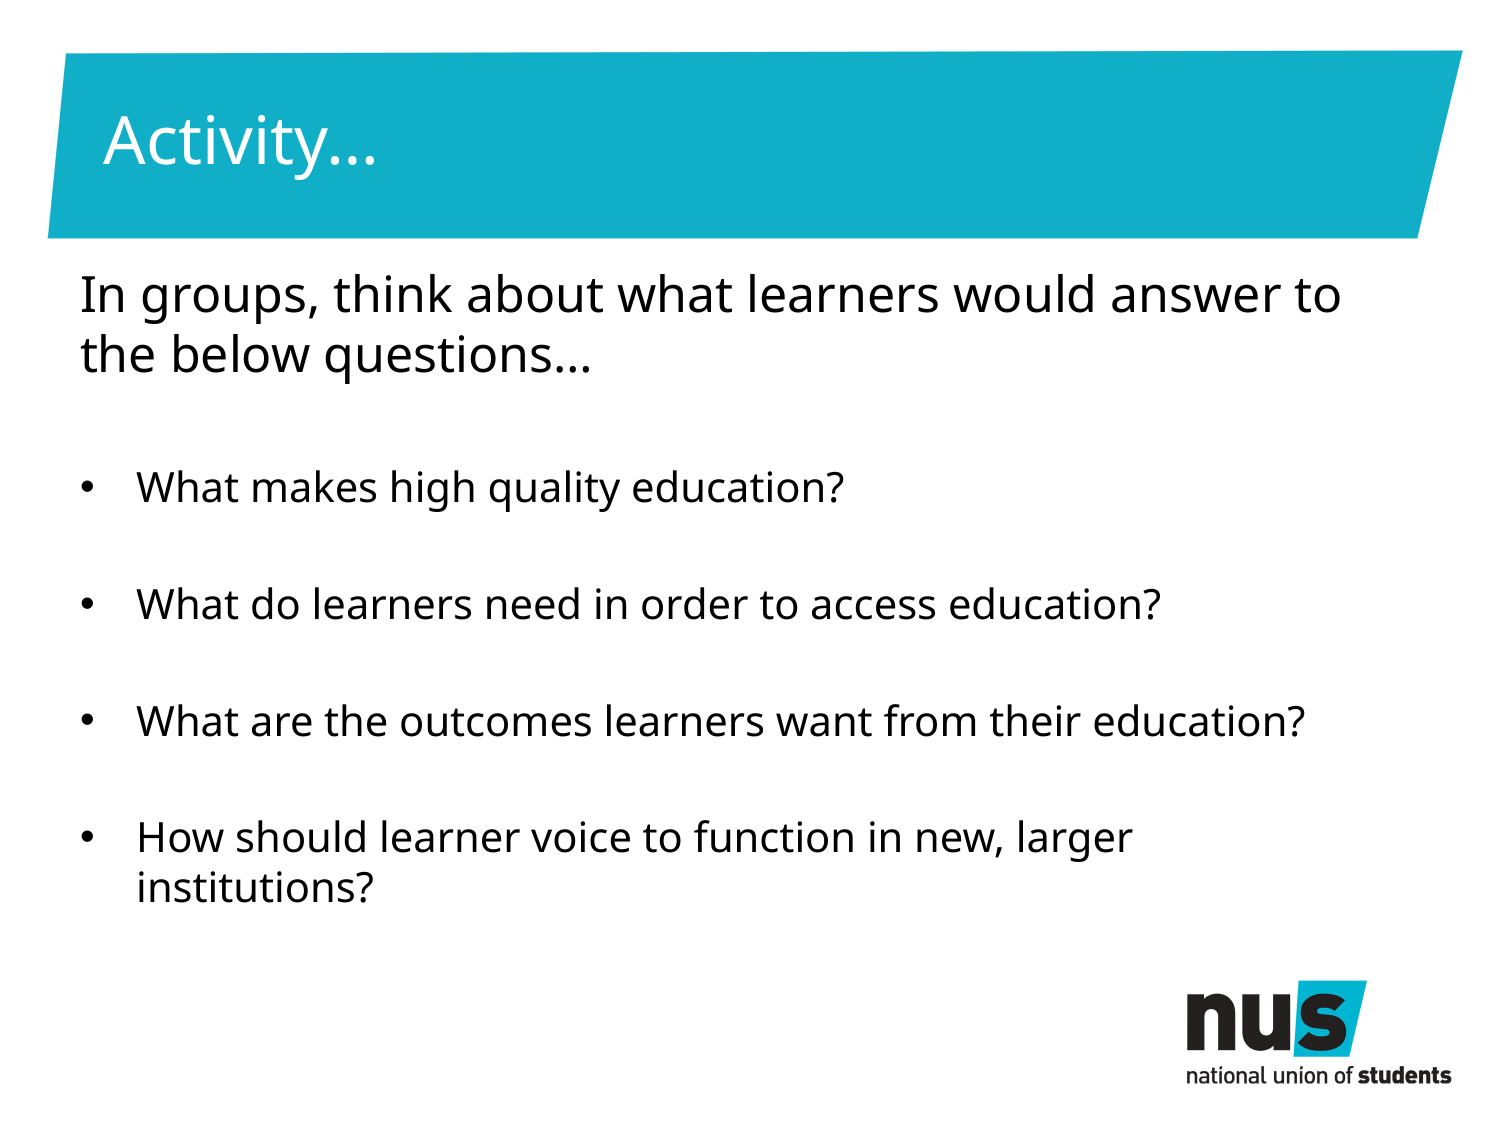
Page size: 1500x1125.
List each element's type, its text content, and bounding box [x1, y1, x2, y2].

picture [2, 0, 1500, 1125]
subtitle In groups, think about what learners would answer to the below questions… What makes high quality education? What do learners need in order to access education? What are the outcomes learners want from their education? How should learner voice to function in new, larger institutions? [64, 255, 1376, 362]
title Activity… [88, 90, 1400, 256]
